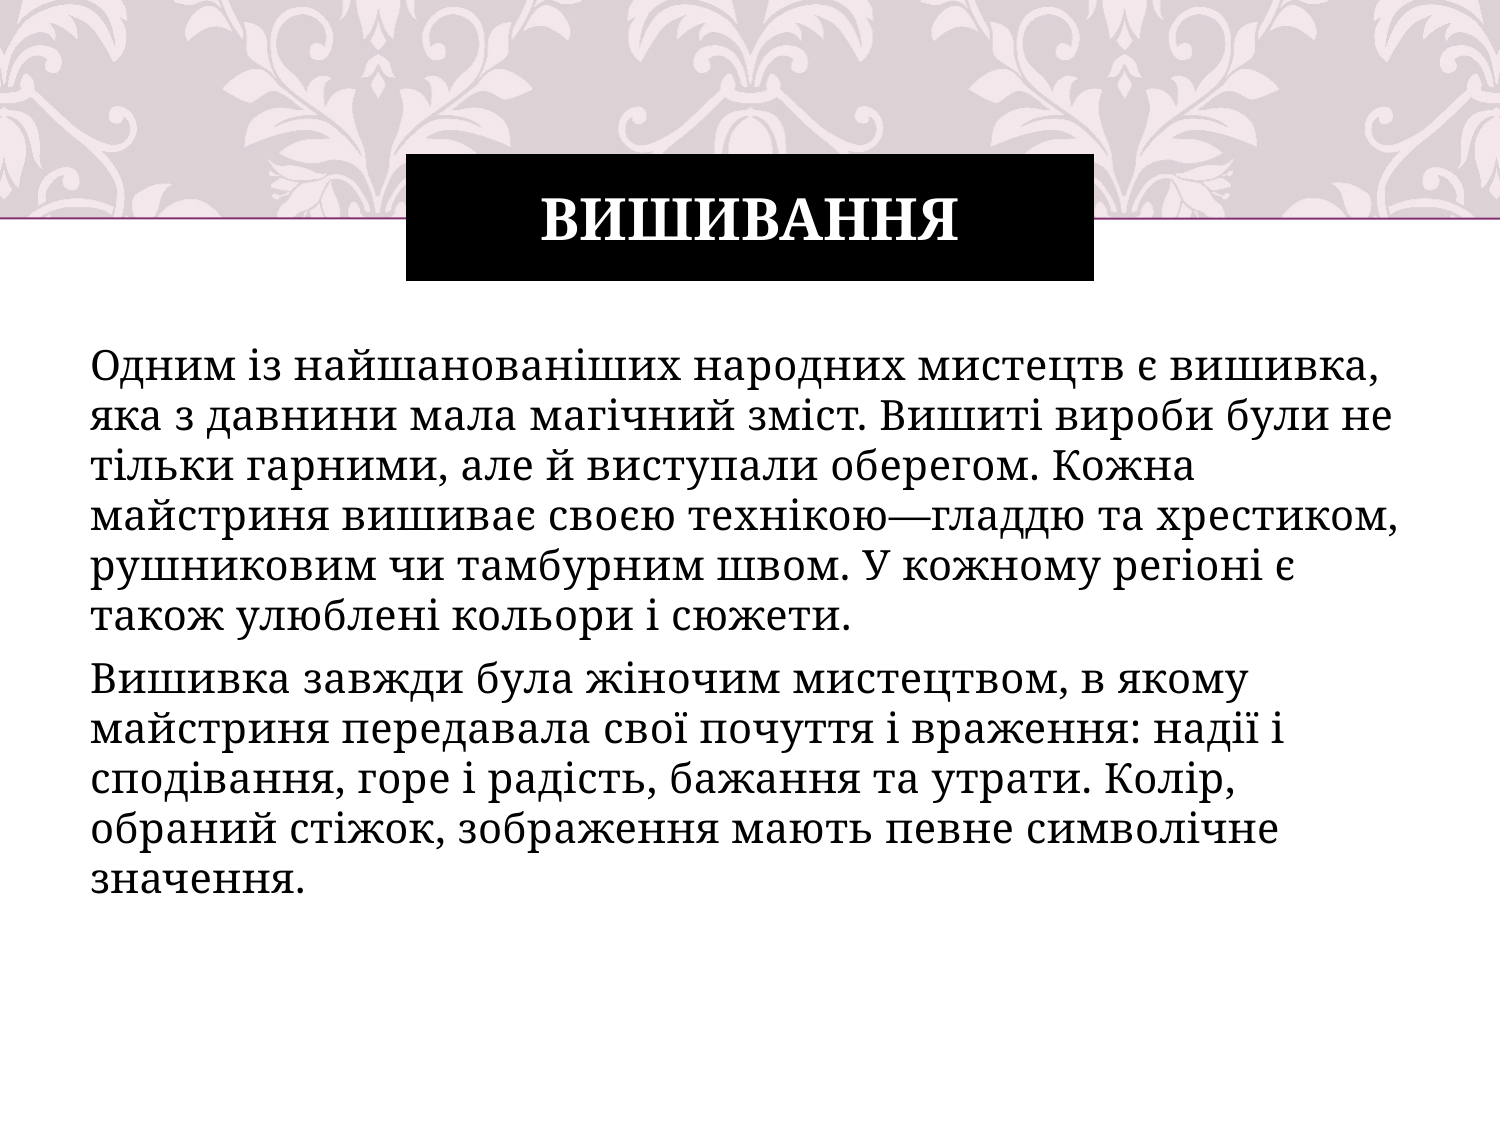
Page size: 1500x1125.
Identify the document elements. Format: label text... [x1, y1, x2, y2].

list Одним із найшанованіших народних мистецтв є вишивка, яка з давнини мала магічний зміст. Вишиті вироби були не тільки гарними, але й виступали оберегом. Кожна майстриня вишиває своєю технікою—гладдю та хрестиком, рушниковим чи тамбурним швом. У кожному регіоні є також улюблені кольори і сюжети. Вишивка завжди була жіночим мистецтвом, в якому майстриня передавала свої почуття і враження: надії і сподівання, горе і радість, бажання та утрати. Колір, обраний стіжок, зображення мають певне символічне значення. [75, 331, 1425, 1000]
title Вишивання [406, 154, 1094, 281]
